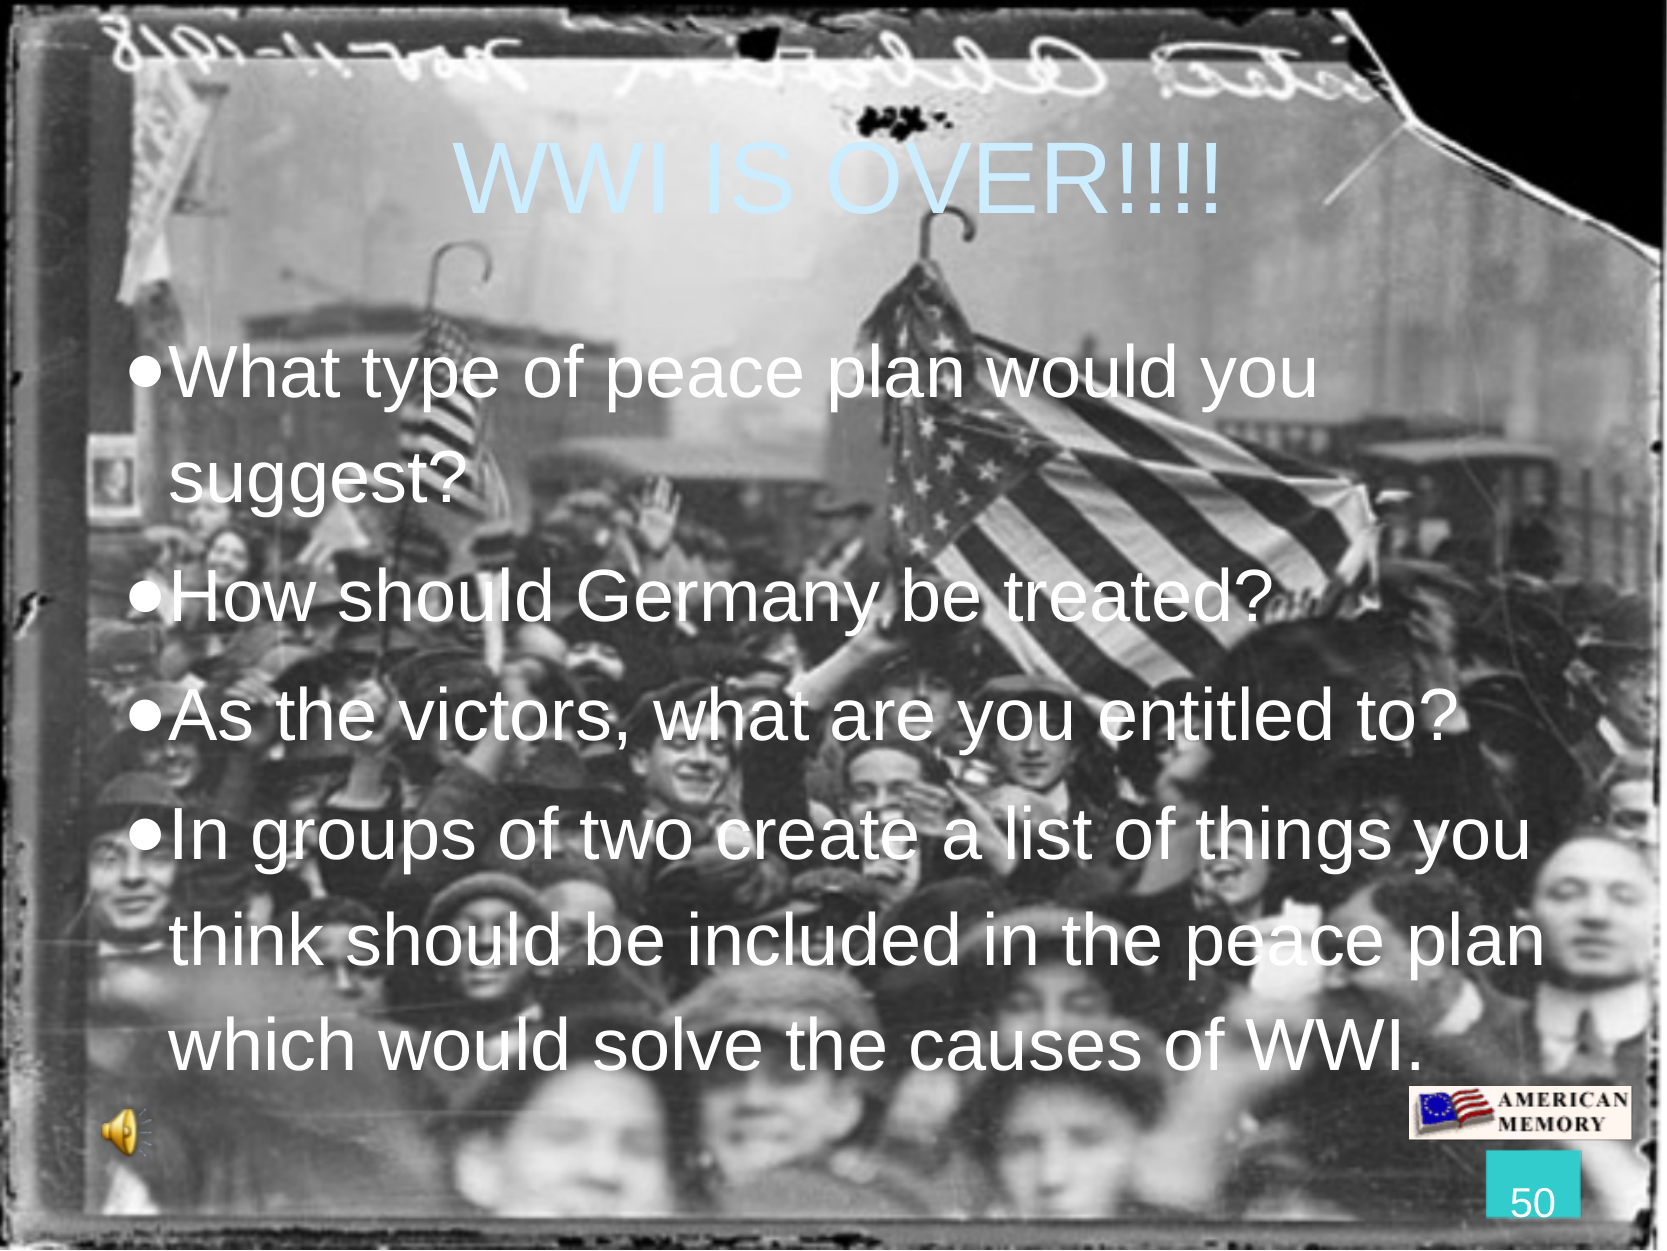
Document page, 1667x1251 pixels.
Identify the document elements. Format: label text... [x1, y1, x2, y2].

title WWI IS OVER!!!! [100, 59, 1579, 263]
list What type of peace plan would you suggest? How should Germany be treated? As the victors, what are you entitled to? In groups of two create a list of things you think should be included in the peace plan which would solve the causes of WWI. [100, 300, 1579, 1122]
picture [0, 0, 1667, 1250]
